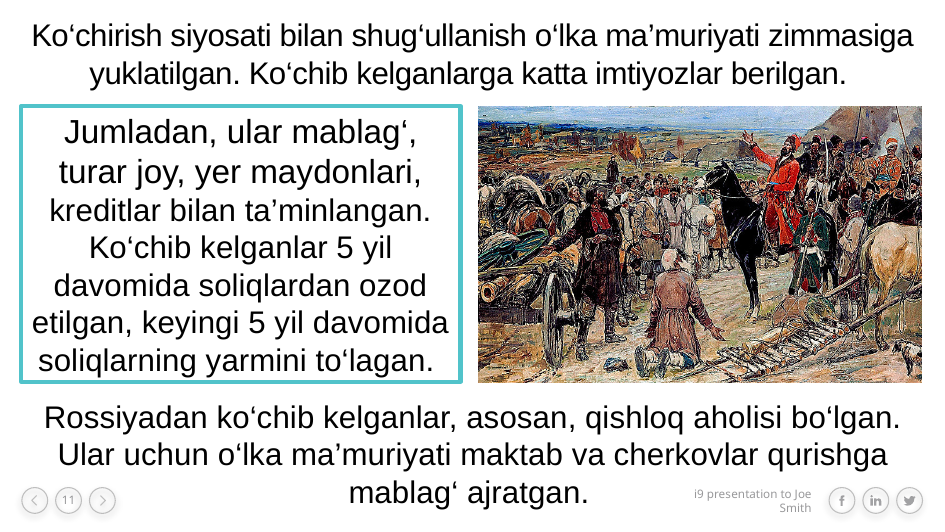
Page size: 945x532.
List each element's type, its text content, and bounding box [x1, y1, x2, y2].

title Ko‘chirish siyosati bilan shug‘ullanish o‘lka ma’muriyati zimmasiga yuklatilgan. Ko‘chib kelganlarga katta imtiyozlar berilgan. [0, 0, 945, 119]
text_box Rossiyadan ko‘chib kelganlar, asosan, qishloq aholisi bo‘lgan. Ular uchun o‘lka ma’muriyati maktab va cherkovlar qurishga mablag‘ ajratgan. [21, 389, 926, 517]
text_box Jumladan, ular mablag‘, turar joy, yer maydonlari, kreditlar bilan ta’minlangan. Ko‘chib kelganlar 5 yil davomida soliqlardan ozod etilgan, keyingi 5 yil davomida soliqlarning yarmini to‘lagan. [19, 104, 463, 384]
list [478, 105, 922, 383]
